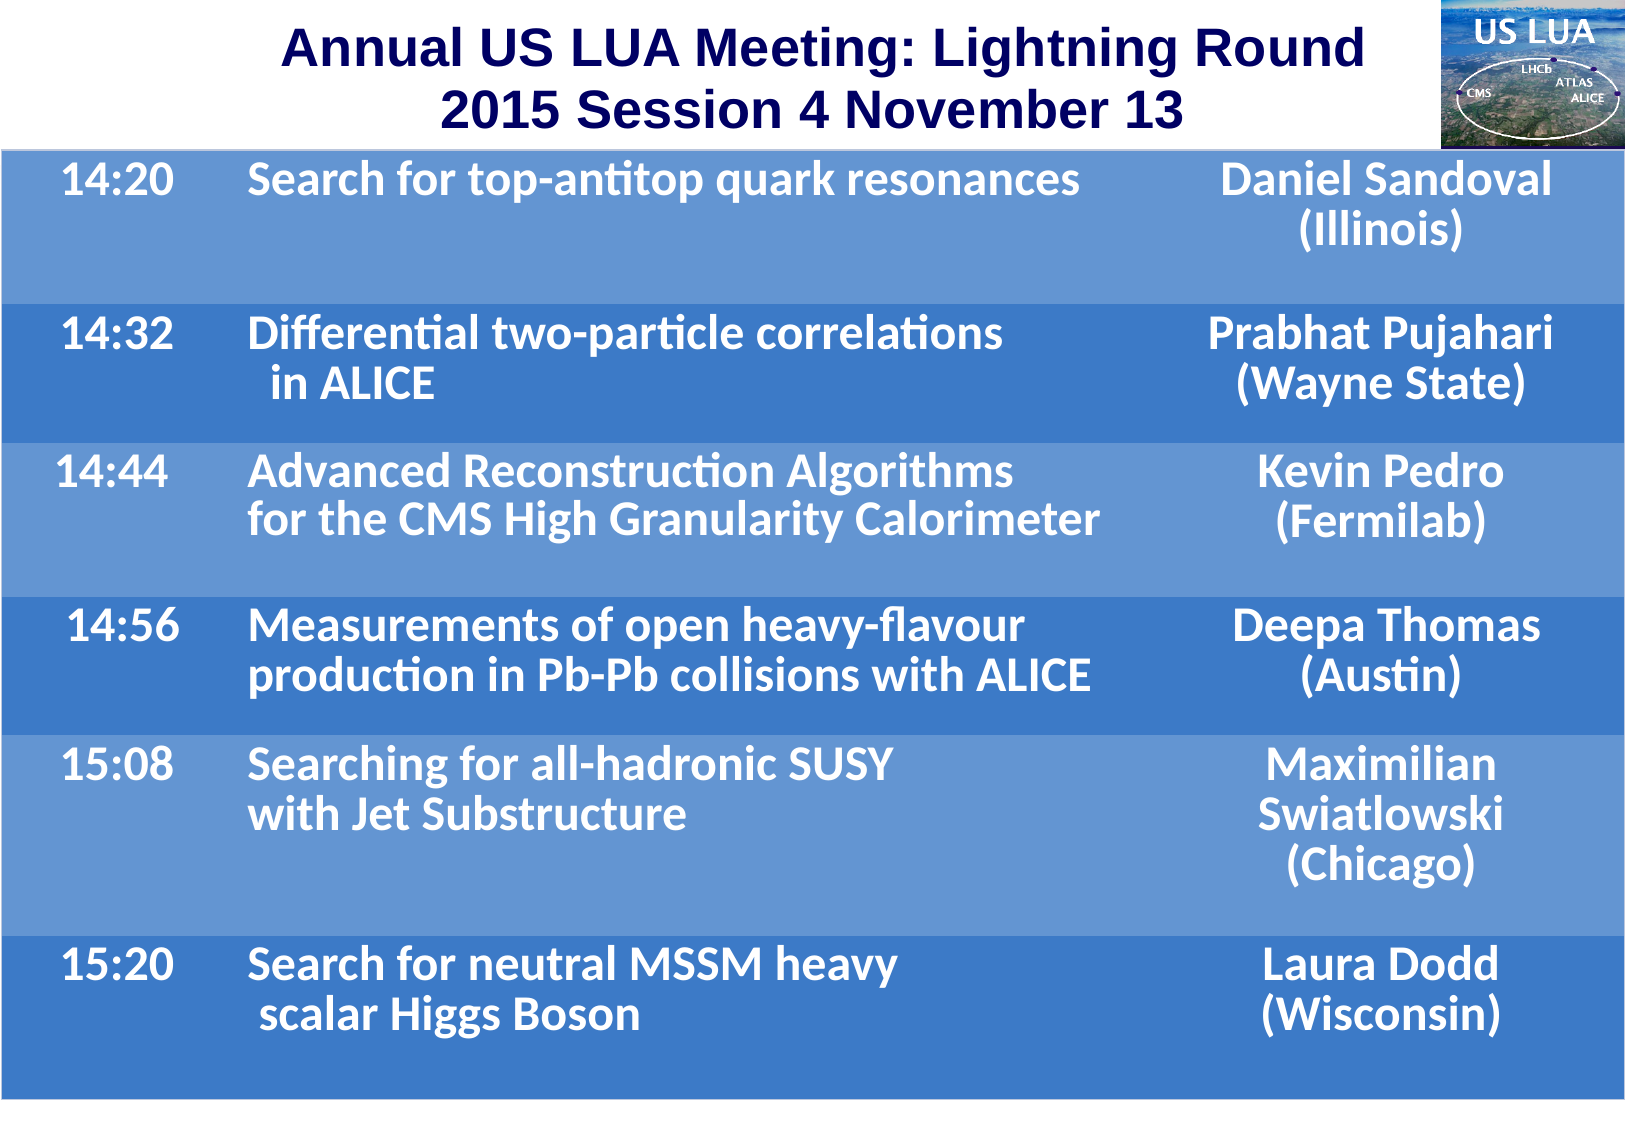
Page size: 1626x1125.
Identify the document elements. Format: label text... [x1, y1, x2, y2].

table_cell 14:32 [2, 304, 232, 443]
table_header 14:20 [2, 151, 232, 304]
table_cell Prabhat Pujahari (Wayne State) [1137, 304, 1624, 443]
table_cell Maximilian Swiatlowski (Chicago) [1137, 735, 1624, 936]
table_cell Measurements of open heavy-flavour production in Pb-Pb collisions with ALICE [232, 597, 1137, 735]
table_cell Searching for all-hadronic SUSY with Jet Substructure [232, 735, 1137, 936]
table_cell 15:08 [2, 735, 232, 936]
table_cell Deepa Thomas (Austin) [1137, 597, 1624, 735]
table_cell 14:56 [2, 597, 232, 735]
table_header Daniel Sandoval (Illinois) [1137, 151, 1624, 304]
table_header Search for top-antitop quark resonances [232, 151, 1137, 304]
table_cell Laura Dodd (Wisconsin) [1137, 936, 1624, 1099]
picture [1441, 0, 1625, 149]
table_cell 14:44 [2, 443, 232, 597]
table_cell Search for neutral MSSM heavy scalar Higgs Boson [232, 936, 1137, 1099]
table_cell Differential two-particle correlations in ALICE [232, 304, 1137, 443]
table_cell Advanced Reconstruction Algorithms for the CMS High Granularity Calorimeter [232, 443, 1137, 597]
table_cell 15:20 [2, 936, 232, 1099]
text_box Annual US LUA Meeting: Lightning Round 2015 Session 4 November 13 [190, 10, 1436, 149]
table_cell Kevin Pedro (Fermilab) [1137, 443, 1624, 597]
